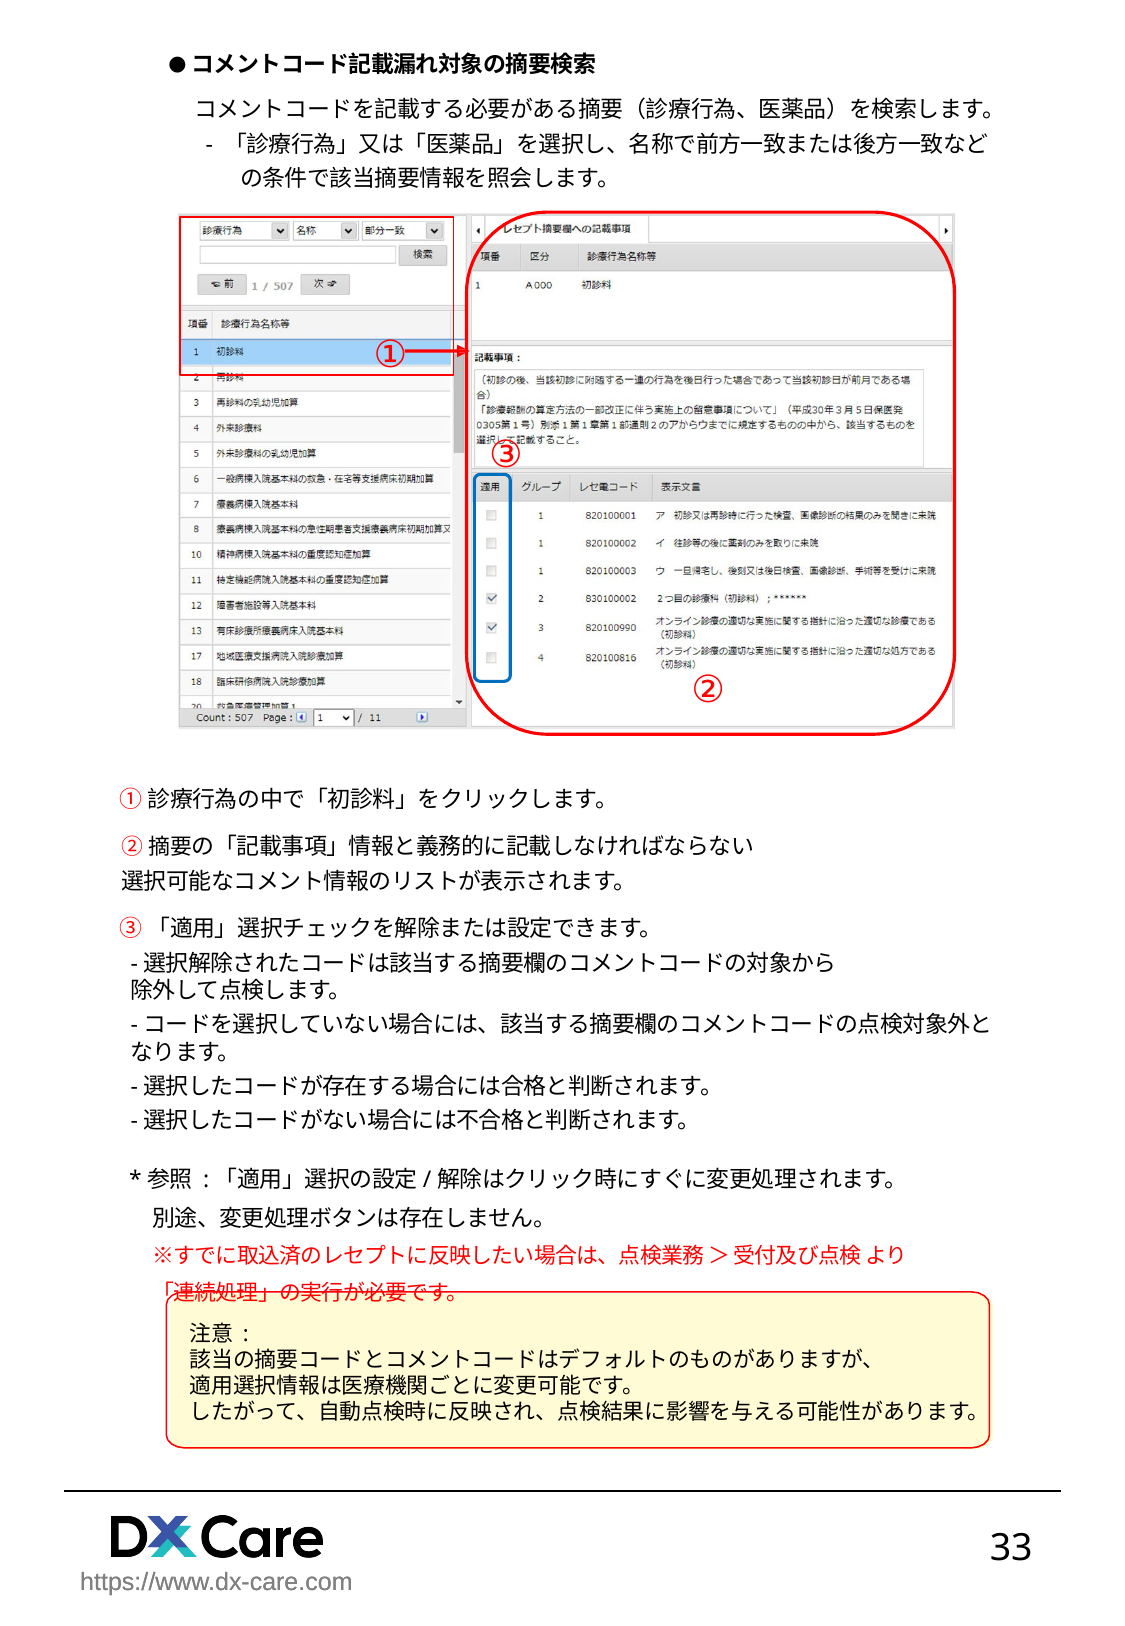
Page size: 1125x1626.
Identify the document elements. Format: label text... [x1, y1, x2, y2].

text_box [165, 1291, 994, 1450]
text_box ①診療行為の中で「初診料」をクリックします。 ②摘要の「記載事項」情報と義務的に記載しなければならない 選択可能なコメント情報のリストが表示されます。 ③「適用」選択チェックを解除または設定できます。 -選択解除されたコードは該当する摘要欄のコメントコードの対象から 除外して点検します。 -コードを選択していない場合には、該当する摘要欄のコメントコードの点検対象外となります。 -選択したコードが存在する場合には合格と判断されます。 -選択したコードがない場合には不合格と判断されます。 *参照 :「適用」選択の設定/解除はクリック時にすぐに変更処理されます。 別途、変更処理ボタンは存在しません。 ※すでに取込済のレセプトに反映したい場合は、点検業務 ＞ 受付及び点検 より 「連続処理」の実行が必要です。 [117, 783, 1125, 1306]
picture [176, 210, 404, 731]
text_box コメントコード記載漏れ対象の摘要検索 コメントコードを記載する必要がある摘要（診療行為、医薬品）を検索します。 - 「診療行為」又は「医薬品」を選択し、名称で前方一致または後方一致などの条件で該当摘要情報を照会します。 [166, 47, 1008, 191]
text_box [404, 209, 957, 737]
picture [111, 1515, 323, 1558]
slide_number 79 [794, 1515, 1048, 1602]
